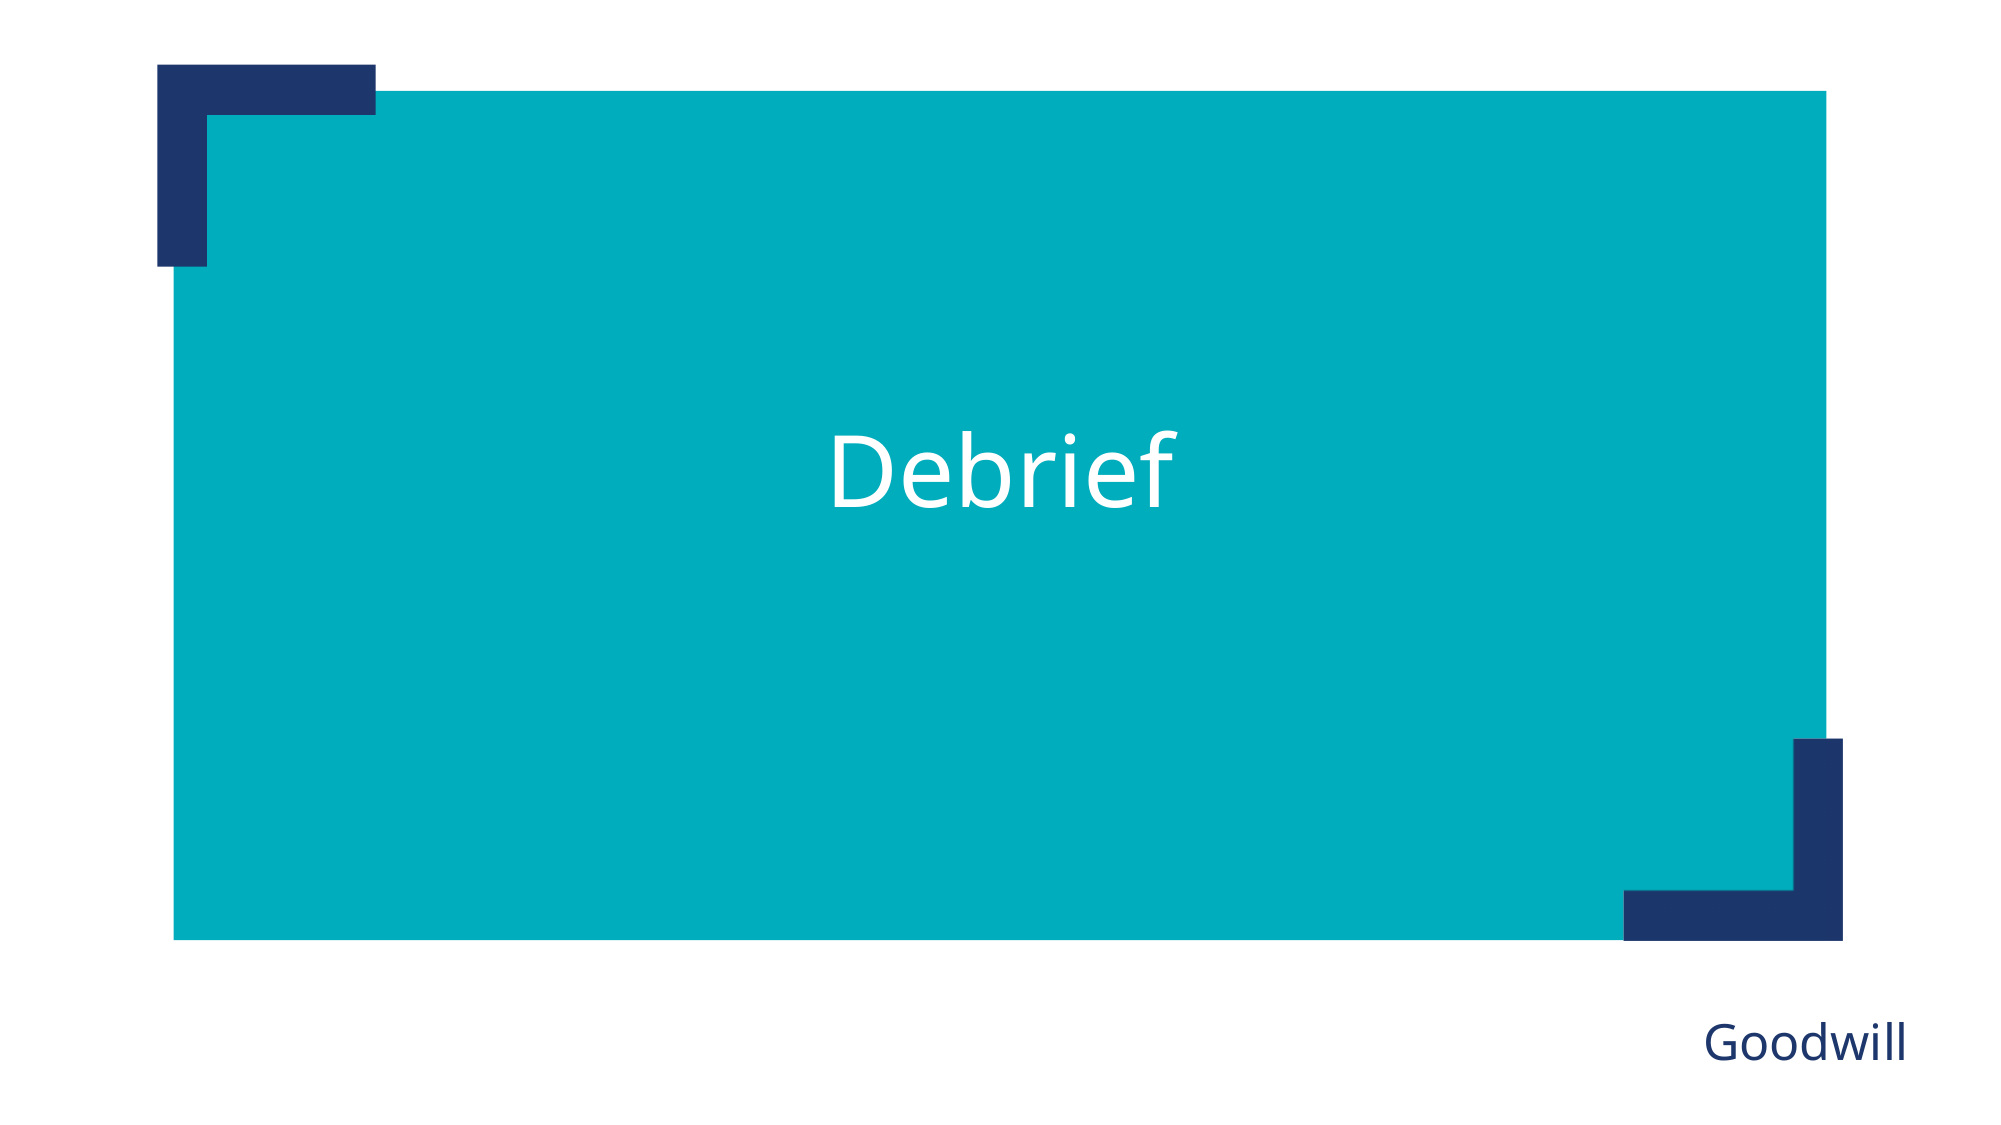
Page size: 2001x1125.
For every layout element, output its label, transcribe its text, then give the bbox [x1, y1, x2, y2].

picture [1623, 738, 1843, 941]
text_box Goodwill [1641, 1003, 1971, 1078]
text_box [172, 90, 1827, 941]
text_box Debrief [246, 453, 1753, 536]
text_box [156, 64, 377, 268]
